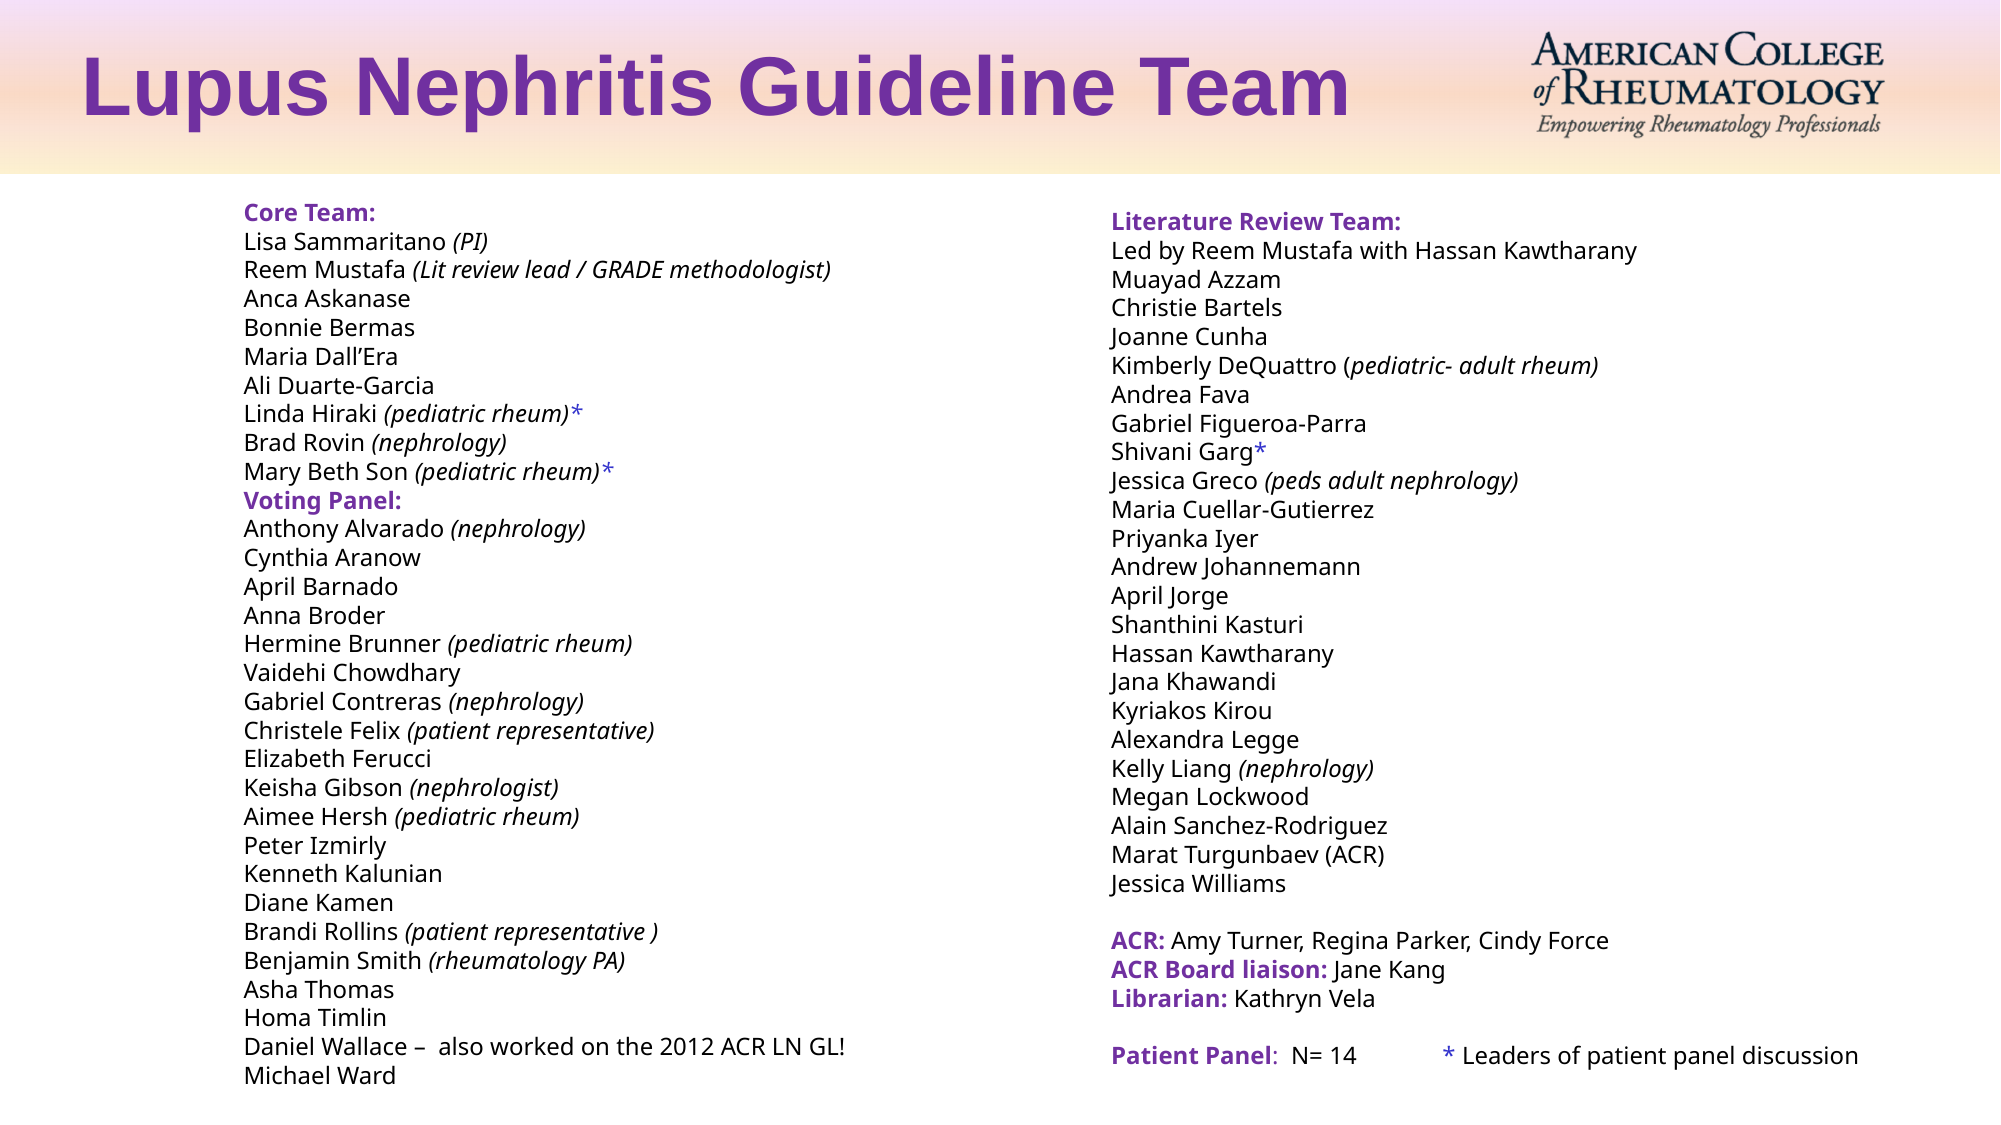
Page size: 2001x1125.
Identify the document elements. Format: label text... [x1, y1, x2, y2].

text_box Literature Review Team: Led by Reem Mustafa with Hassan Kawtharany Muayad Azzam Christie Bartels Joanne Cunha Kimberly DeQuattro (pediatric- adult rheum) Andrea Fava Gabriel Figueroa-Parra Shivani Garg* Jessica Greco (peds adult nephrology) Maria Cuellar-Gutierrez Priyanka Iyer Andrew Johannemann April Jorge Shanthini Kasturi Hassan Kawtharany Jana Khawandi Kyriakos Kirou Alexandra Legge Kelly Liang (nephrology) Megan Lockwood Alain Sanchez-Rodriguez Marat Turgunbaev (ACR) Jessica Williams ACR: Amy Turner, Regina Parker, Cindy Force ACR Board liaison: Jane Kang Librarian: Kathryn Vela Patient Panel: N= 14 * Leaders of patient panel discussion [1096, 199, 2000, 1077]
text_box Core Team: Lisa Sammaritano (PI) Reem Mustafa (Lit review lead / GRADE methodologist) Anca Askanase Bonnie Bermas Maria Dall’Era Ali Duarte-Garcia Linda Hiraki (pediatric rheum)* Brad Rovin (nephrology) Mary Beth Son (pediatric rheum)* Voting Panel: Anthony Alvarado (nephrology) Cynthia Aranow April Barnado Anna Broder Hermine Brunner (pediatric rheum) Vaidehi Chowdhary Gabriel Contreras (nephrology) Christele Felix (patient representative) Elizabeth Ferucci Keisha Gibson (nephrologist) Aimee Hersh (pediatric rheum) Peter Izmirly Kenneth Kalunian Diane Kamen Brandi Rollins (patient representative ) Benjamin Smith (rheumatology PA) Asha Thomas Homa Timlin Daniel Wallace – also worked on the 2012 ACR LN GL! Michael Ward [228, 190, 1079, 1097]
text_box Lupus Nephritis Guideline Team [67, 24, 1486, 140]
picture [0, 0, 2000, 174]
